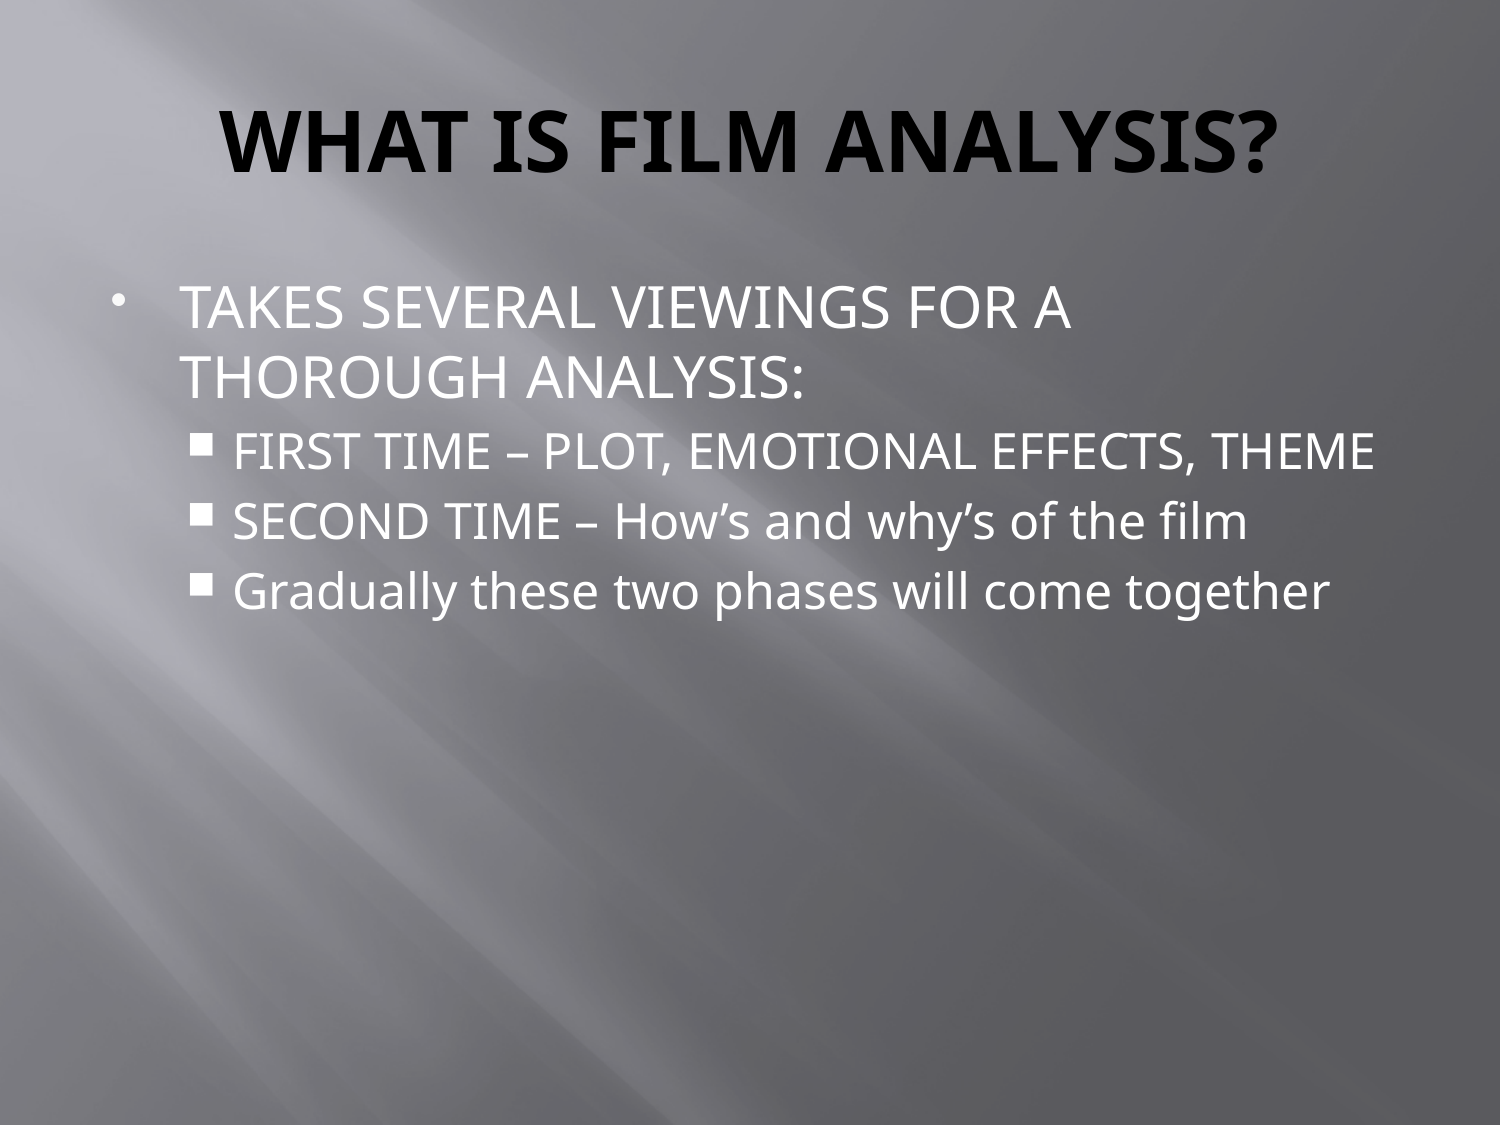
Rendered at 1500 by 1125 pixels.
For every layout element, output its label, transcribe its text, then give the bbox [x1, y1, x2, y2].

list TAKES SEVERAL VIEWINGS FOR A THOROUGH ANALYSIS: FIRST TIME – PLOT, EMOTIONAL EFFECTS, THEME SECOND TIME – How’s and why’s of the film Gradually these two phases will come together [75, 262, 1425, 1035]
title WHAT IS FILM ANALYSIS? [75, 45, 1425, 233]
